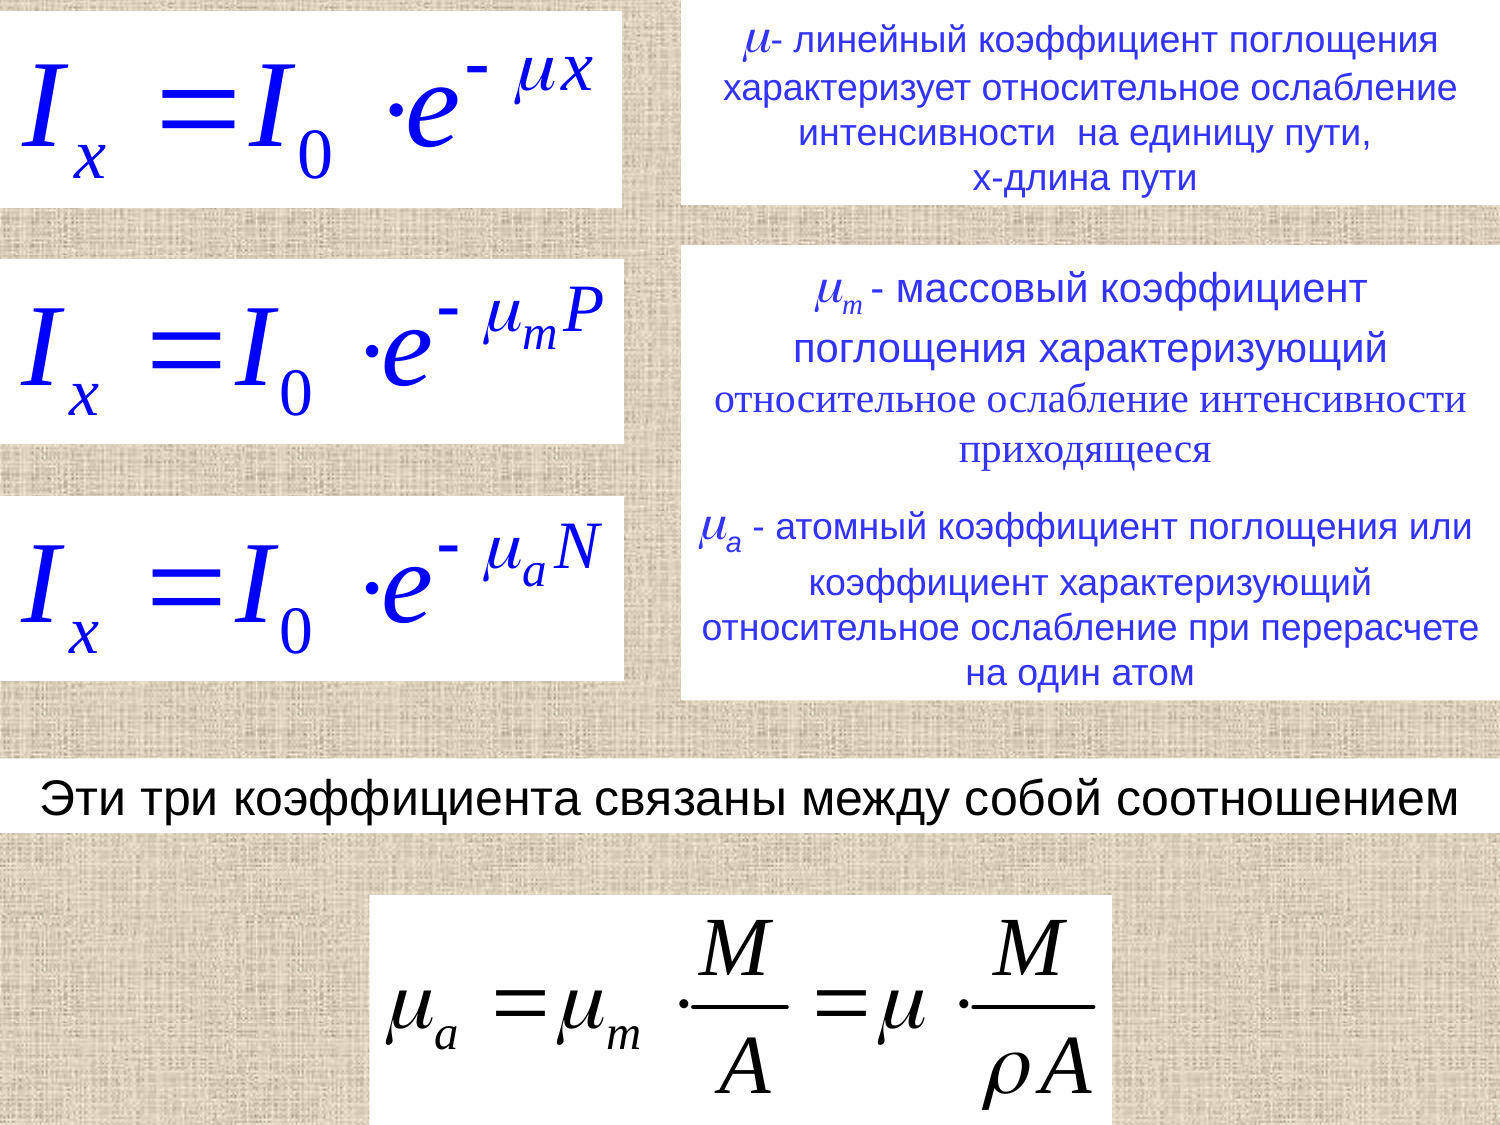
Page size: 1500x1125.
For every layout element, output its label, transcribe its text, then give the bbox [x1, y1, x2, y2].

text_box mm - массовый коэффициент поглощения характеризующий относительное ослабление интенсивности приходящееся на 1 грамм вещества [681, 245, 1500, 482]
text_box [369, 894, 1113, 1125]
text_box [0, 258, 624, 444]
picture [0, 0, 1500, 758]
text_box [0, 10, 623, 209]
text_box Эти три коэффициента связаны между собой соотношением [0, 758, 1500, 833]
text_box ma - атомный коэффициент поглощения или коэффициент характеризующий относительное ослабление при перерасчете на один атом [681, 482, 1500, 701]
picture [0, 833, 1500, 1125]
text_box m- линейный коэффициент поглощения характеризует относительное ослабление интенсивности на единицу пути, x-длина пути [681, 0, 1500, 206]
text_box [0, 495, 624, 682]
